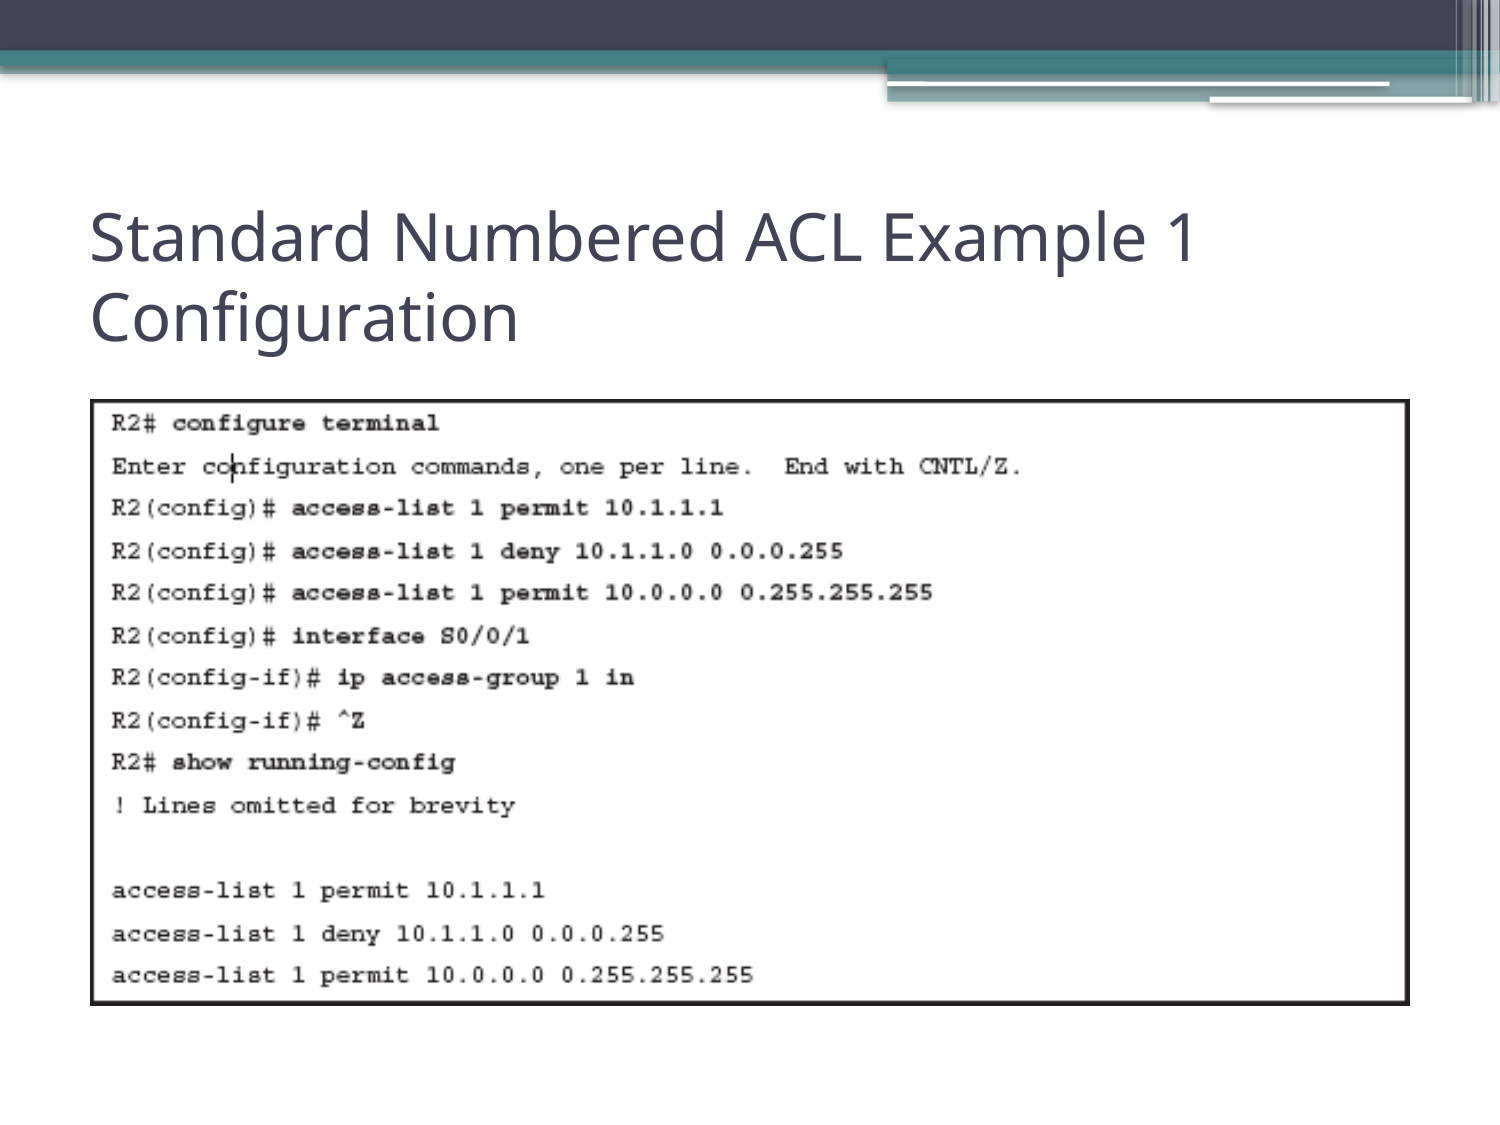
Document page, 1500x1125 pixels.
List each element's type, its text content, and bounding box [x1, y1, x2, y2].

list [90, 399, 1410, 1006]
title Standard Numbered ACL Example 1 Configuration [75, 187, 1425, 363]
text_box [74, 45, 1425, 163]
